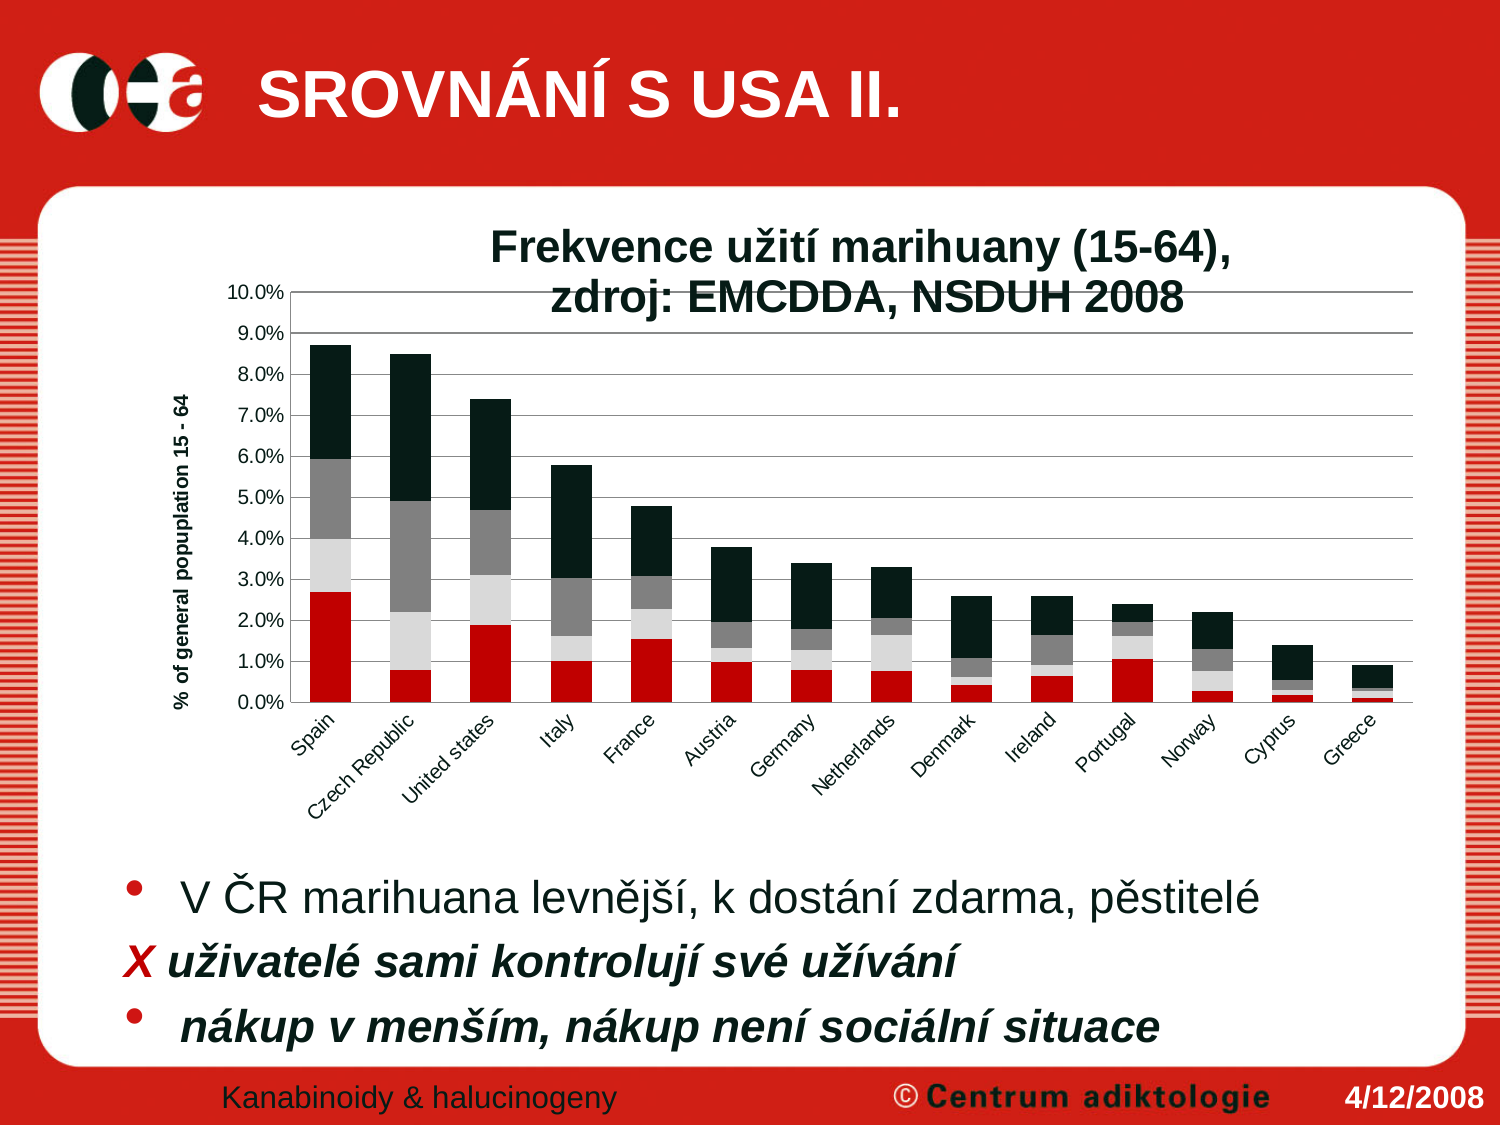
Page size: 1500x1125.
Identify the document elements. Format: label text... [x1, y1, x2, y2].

chart [55, 187, 1449, 857]
text_box V ČR marihuana levnější, k dostání zdarma, pěstitelé X uživatelé sami kontrolují své užívání nákup v menším, nákup není sociální situace [109, 865, 1434, 1061]
picture [0, 0, 1500, 1125]
footer Kanabinoidy & halucinogeny [206, 1070, 857, 1118]
title SROVNÁNÍ S USA II. [241, 48, 1448, 132]
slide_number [1281, 1070, 1500, 1118]
